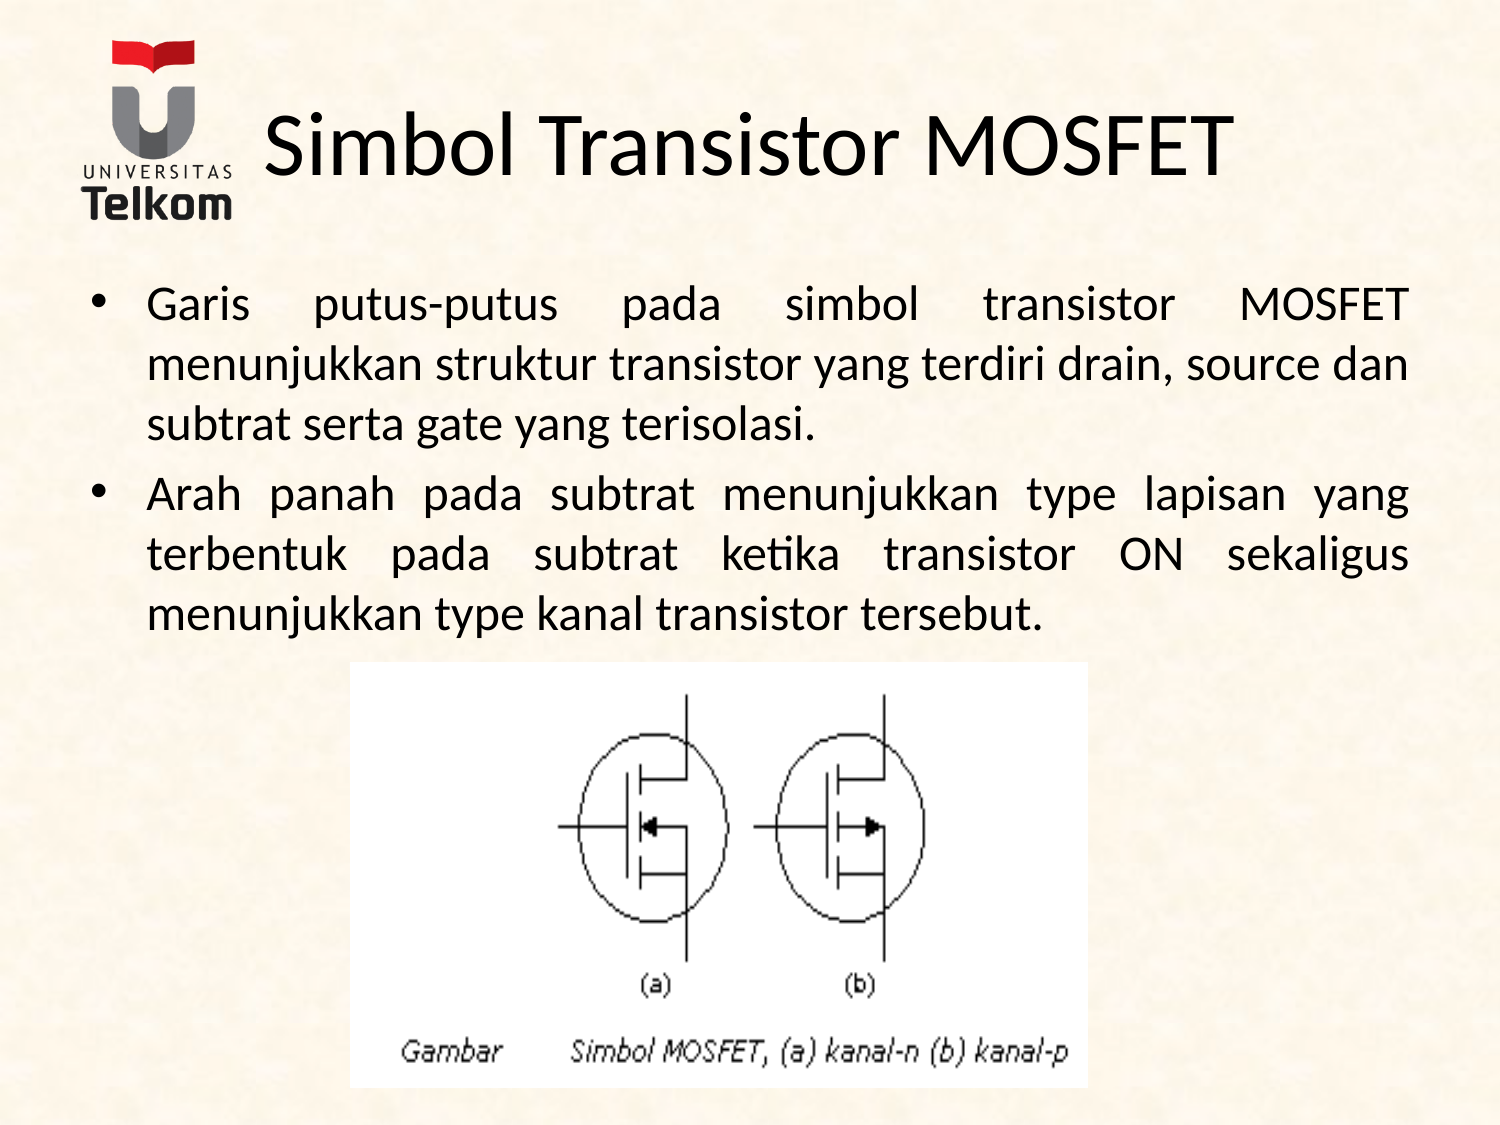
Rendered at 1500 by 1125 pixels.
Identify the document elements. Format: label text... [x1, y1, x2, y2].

list Garis putus-putus pada simbol transistor MOSFET menunjukkan struktur transistor yang terdiri drain, source dan subtrat serta gate yang terisolasi. Arah panah pada subtrat menunjukkan type lapisan yang terbentuk pada subtrat ketika transistor ON sekaligus menunjukkan type kanal transistor tersebut. [75, 262, 1425, 1005]
title Simbol Transistor MOSFET [75, 45, 1425, 233]
picture [58, 34, 247, 223]
picture [349, 662, 1088, 1088]
